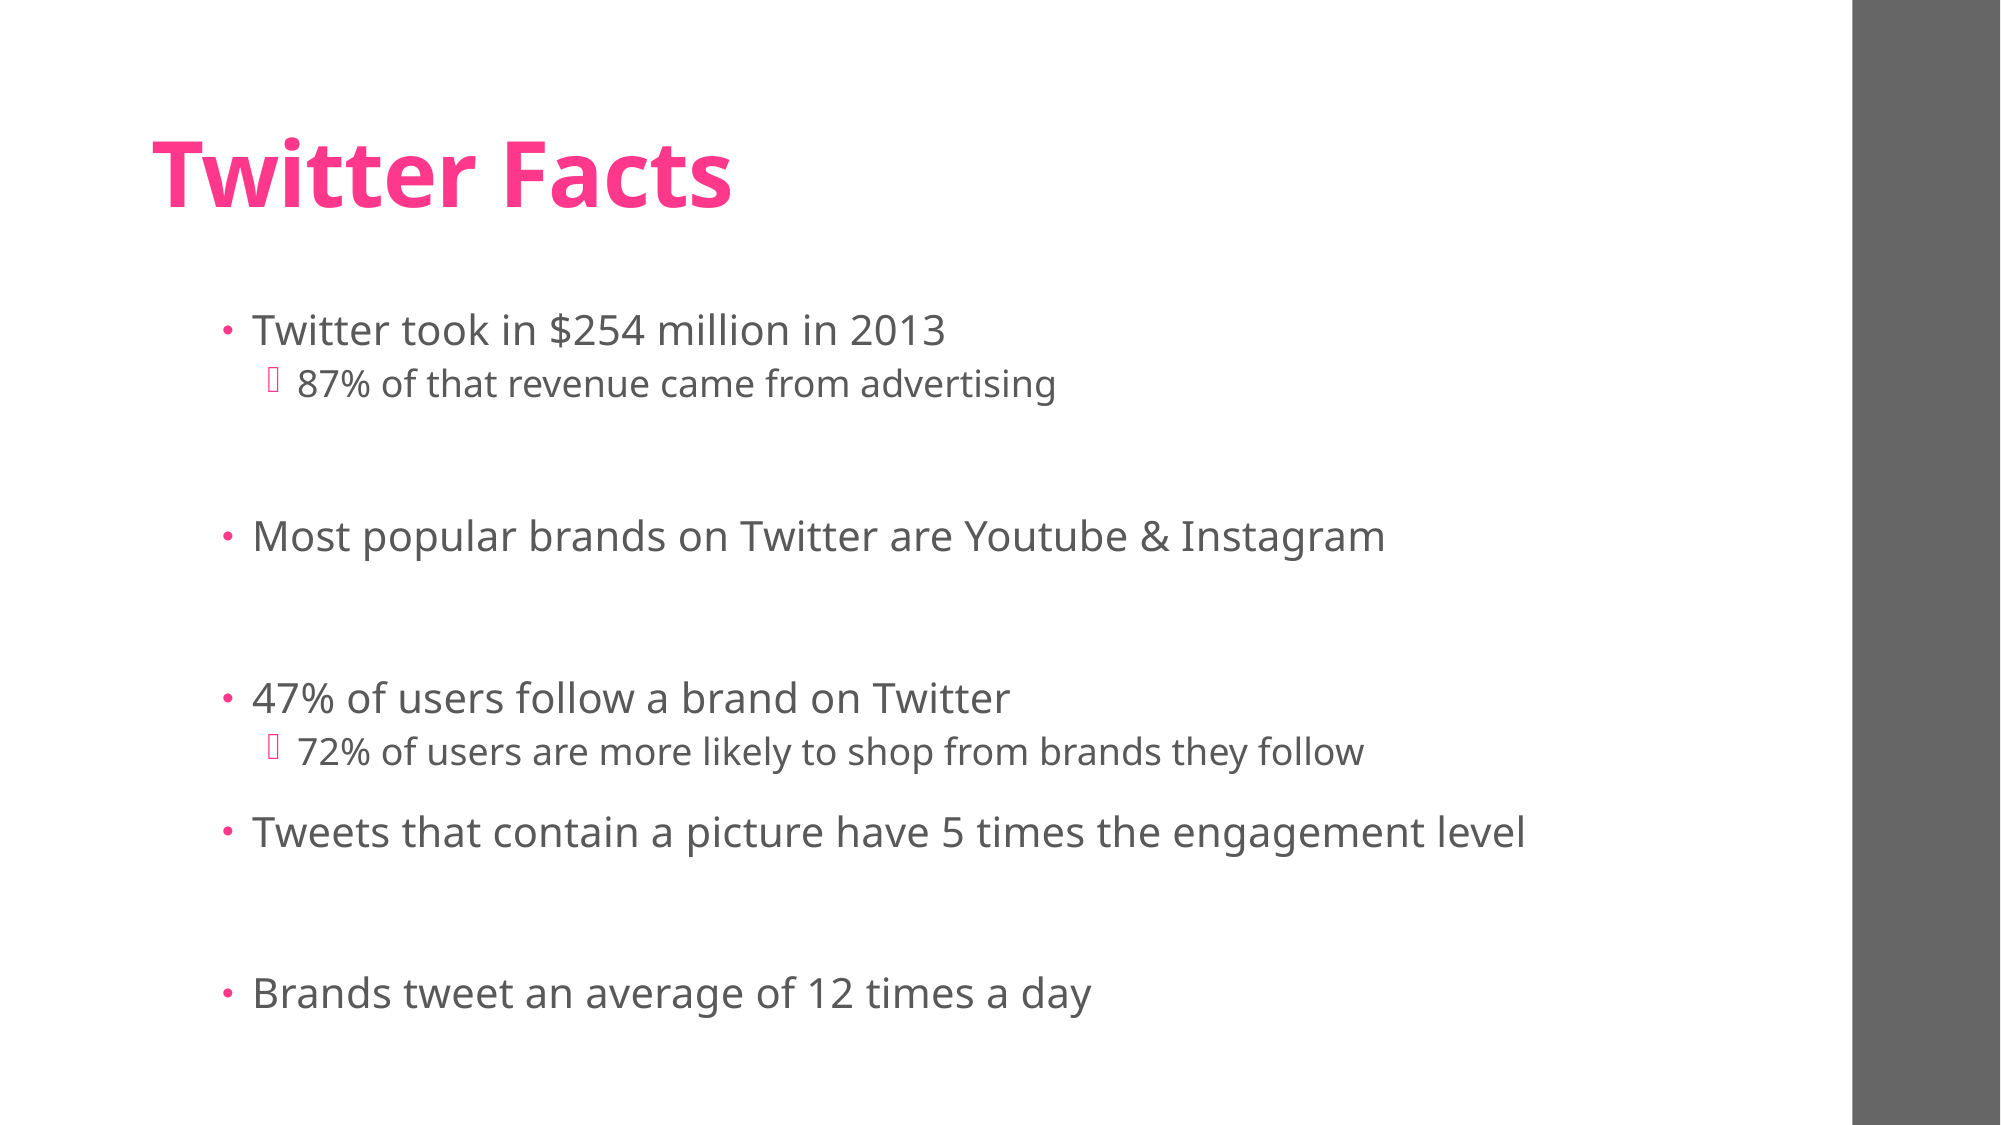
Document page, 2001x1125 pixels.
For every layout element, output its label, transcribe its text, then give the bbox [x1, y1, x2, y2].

list Twitter took in $254 million in 2013 87% of that revenue came from advertising Most popular brands on Twitter are Youtube & Instagram 47% of users follow a brand on Twitter 72% of users are more likely to shop from brands they follow Tweets that contain a picture have 5 times the engagement level Brands tweet an average of 12 times a day [206, 299, 1617, 1014]
title Twitter Facts [136, 0, 1727, 235]
